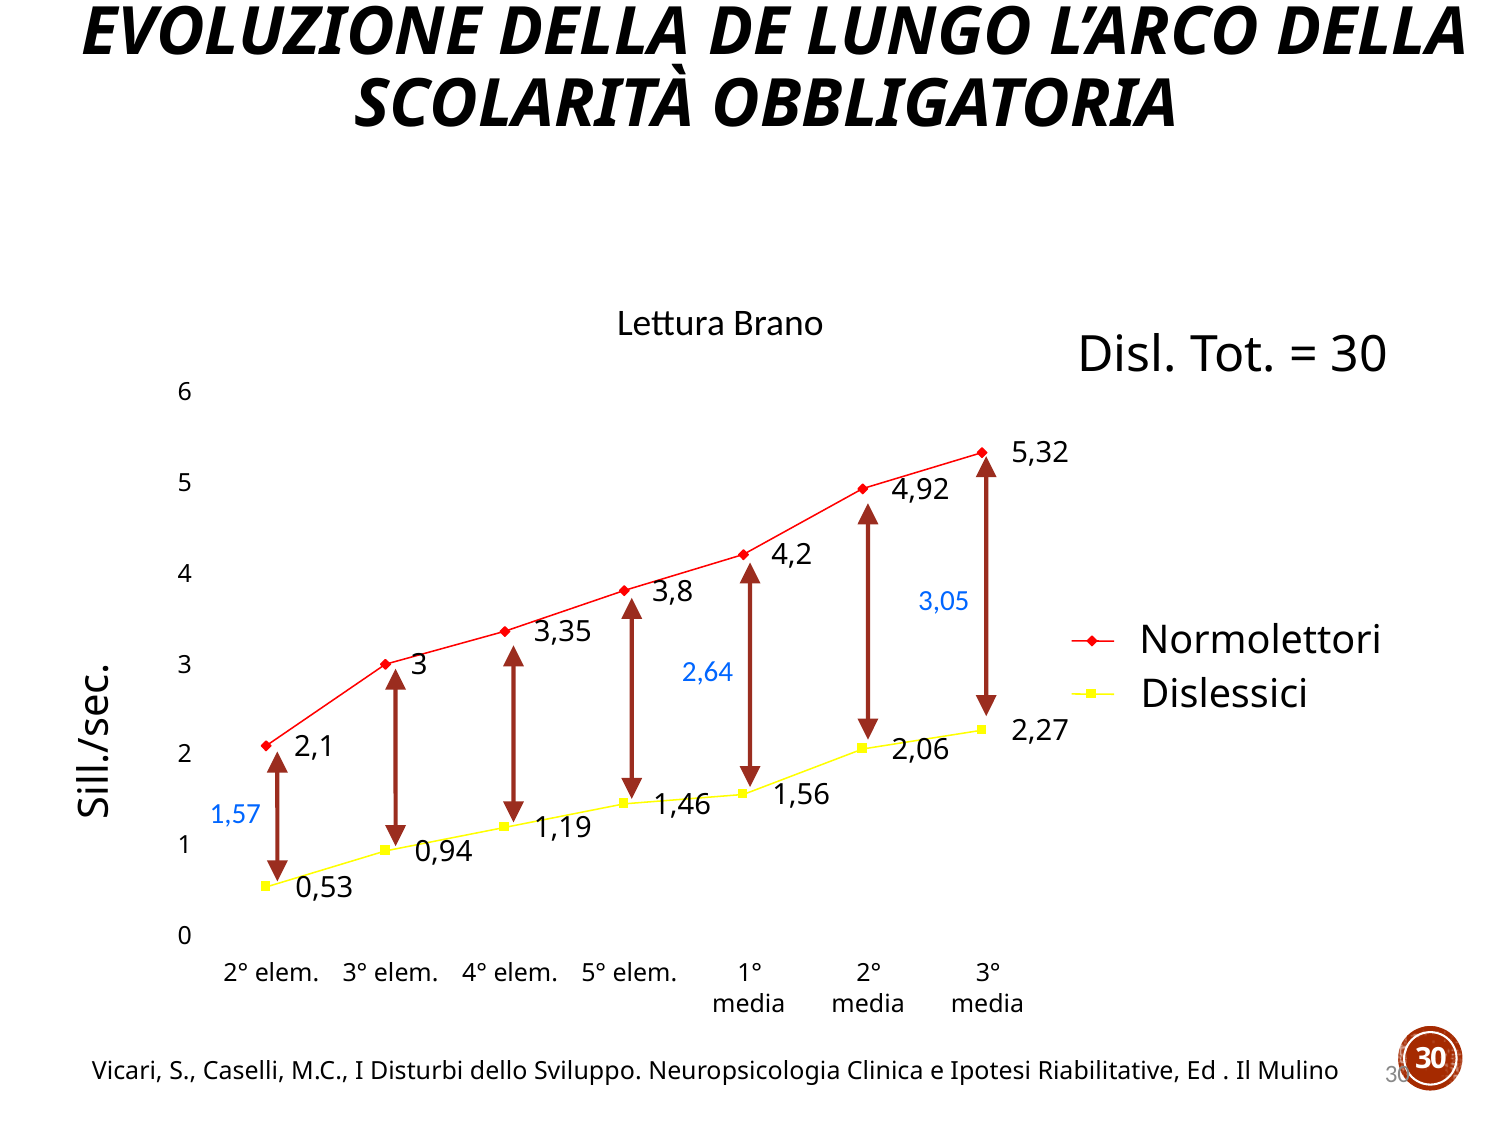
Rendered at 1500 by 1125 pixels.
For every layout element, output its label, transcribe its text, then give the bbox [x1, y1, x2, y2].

slide_number 30 [1401, 1028, 1471, 1089]
text_box Vicari, S., Caselli, M.C., I Disturbi dello Sviluppo. Neuropsicologia Clinica e Ipotesi Riabilitative, Ed . Il Mulino [77, 1046, 1357, 1092]
title EVOLUZIONE DELLA DE LUNGO L’ARCO DELLA SCOLARITÀ OBBLIGATORIA [63, 0, 1488, 138]
text_box Lettura Brano [430, 290, 1010, 347]
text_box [200, 460, 1079, 879]
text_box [145, 350, 1399, 1047]
text_box Disl. Tot. = 30 [1062, 314, 1483, 389]
text_box 30 [1074, 1042, 1425, 1103]
text_box Sill./sec. [58, 527, 124, 835]
